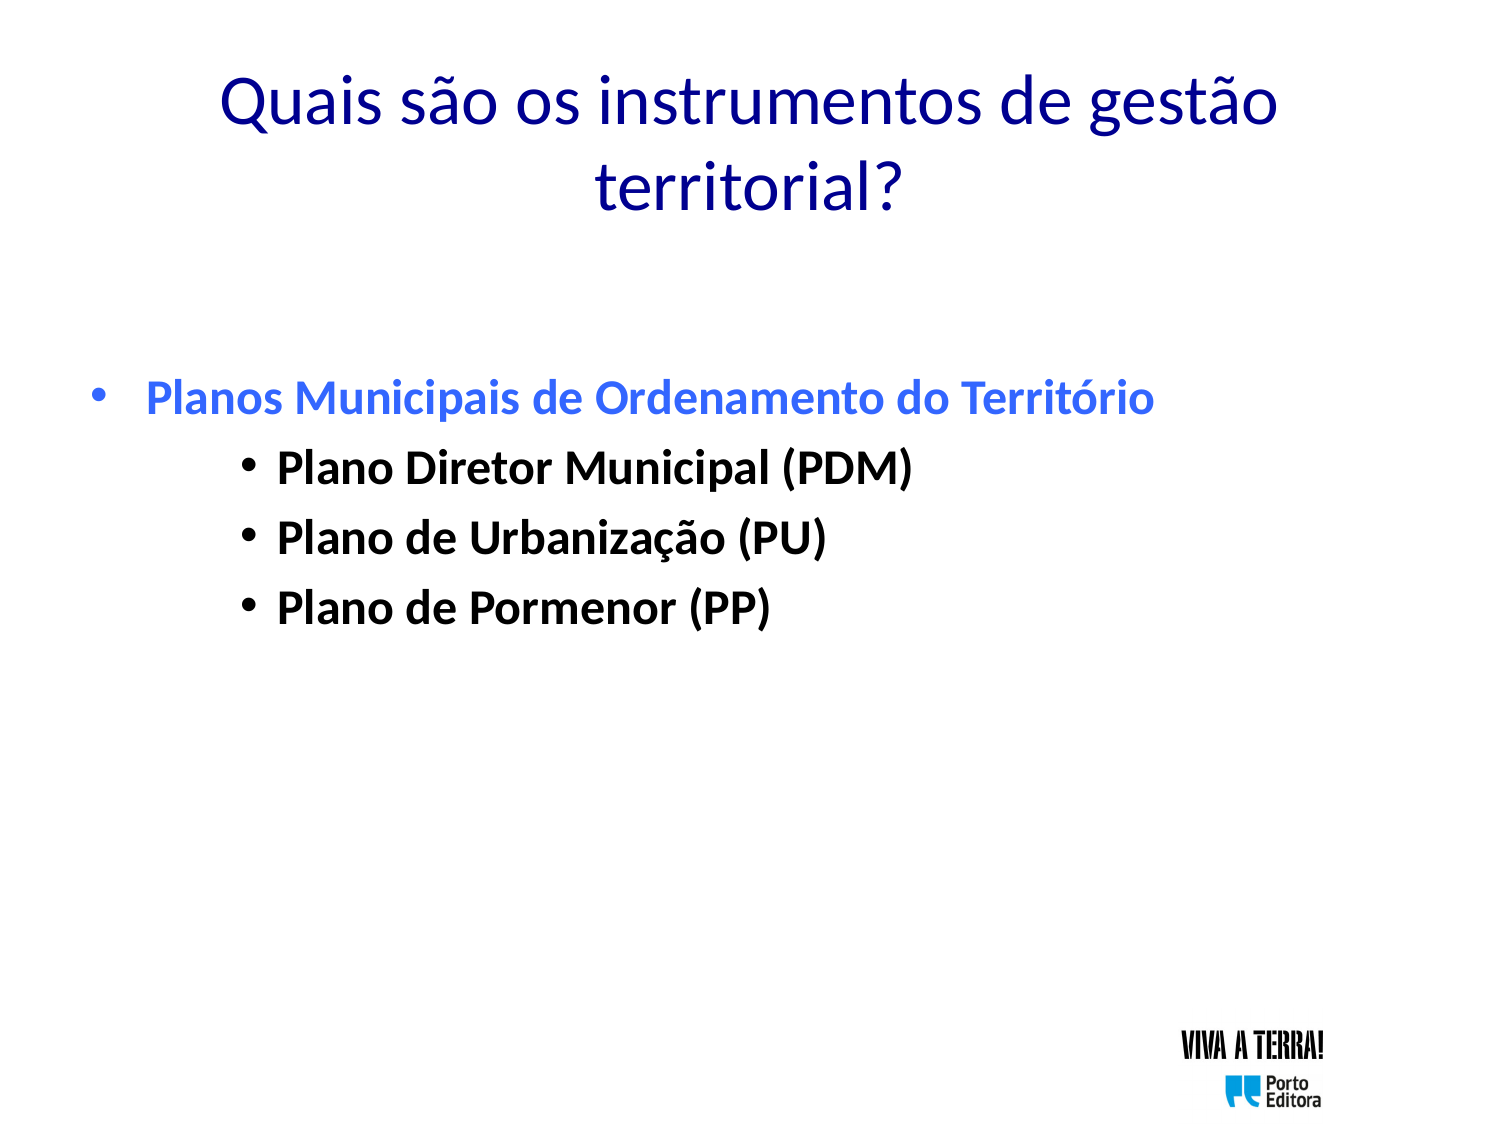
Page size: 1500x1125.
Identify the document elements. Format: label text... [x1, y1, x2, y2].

list Planos Municipais de Ordenamento do Território Plano Diretor Municipal (PDM) Plano de Urbanização (PU) Plano de Pormenor (PP) [75, 356, 1179, 1005]
title Quais são os instrumentos de gestão territorial? [75, 45, 1425, 233]
picture [1178, 1008, 1323, 1124]
